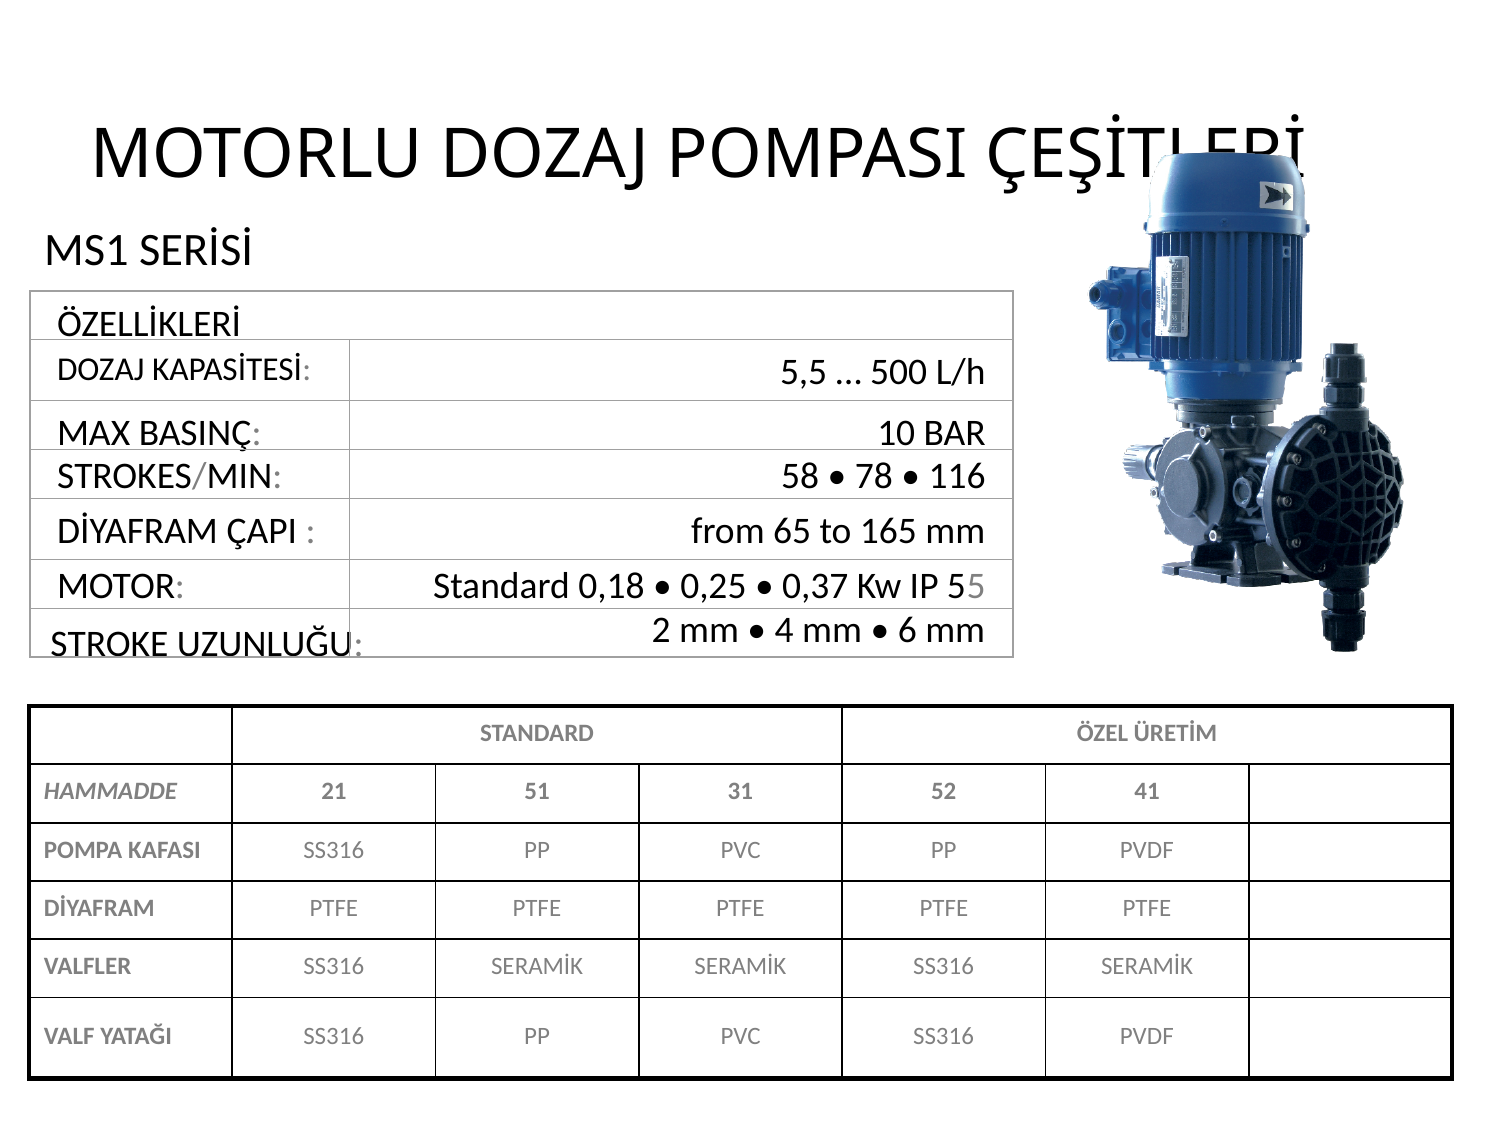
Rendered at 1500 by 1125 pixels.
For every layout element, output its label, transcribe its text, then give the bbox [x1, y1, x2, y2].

text_box MS1 SERİSİ [29, 211, 291, 283]
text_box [29, 290, 1014, 672]
table_cell HAMMADDE [31, 765, 231, 822]
table_cell 51 [436, 765, 638, 822]
table_cell [1250, 765, 1450, 822]
table_cell PTFE [640, 882, 841, 938]
table_cell PVC [640, 824, 841, 880]
title MOTORLU DOZAJ POMPASI ÇEŞİTLERİ [75, 30, 1425, 279]
table_cell 21 [233, 765, 435, 822]
table_cell PP [436, 824, 638, 880]
table_header ÖZEL ÜRETİM [843, 708, 1450, 763]
table_cell 31 [640, 765, 841, 822]
table_cell PTFE [233, 882, 435, 938]
table_cell SS316 [233, 940, 435, 997]
table_cell PP [843, 824, 1045, 880]
table_cell 41 [1046, 765, 1248, 822]
table_cell PVDF [1046, 998, 1248, 1076]
table_cell SS316 [233, 824, 435, 880]
table_cell VALFLER [31, 940, 231, 997]
table_cell SERAMİK [1046, 940, 1248, 997]
table_cell 52 [843, 765, 1045, 822]
table_cell VALF YATAĞI [31, 998, 231, 1076]
table_cell PTFE [436, 882, 638, 938]
table_cell PTFE [1046, 882, 1248, 938]
table_cell SS316 [233, 998, 435, 1076]
table_cell PVC [640, 998, 841, 1076]
table_header [31, 708, 231, 763]
table_cell POMPA KAFASI [31, 824, 231, 880]
table_cell PP [436, 998, 638, 1076]
table_cell [1250, 940, 1450, 997]
table_cell [1250, 882, 1450, 938]
table_cell SS316 [843, 998, 1045, 1076]
table_cell DİYAFRAM [31, 882, 231, 938]
table_header STANDARD [233, 708, 841, 763]
picture [1042, 151, 1458, 660]
table_cell [1250, 824, 1450, 880]
table_cell SERAMİK [640, 940, 841, 997]
table_cell SERAMİK [436, 940, 638, 997]
table_cell [1250, 998, 1450, 1076]
table_cell SS316 [843, 940, 1045, 997]
table_cell PTFE [843, 882, 1045, 938]
table_cell PVDF [1046, 824, 1248, 880]
